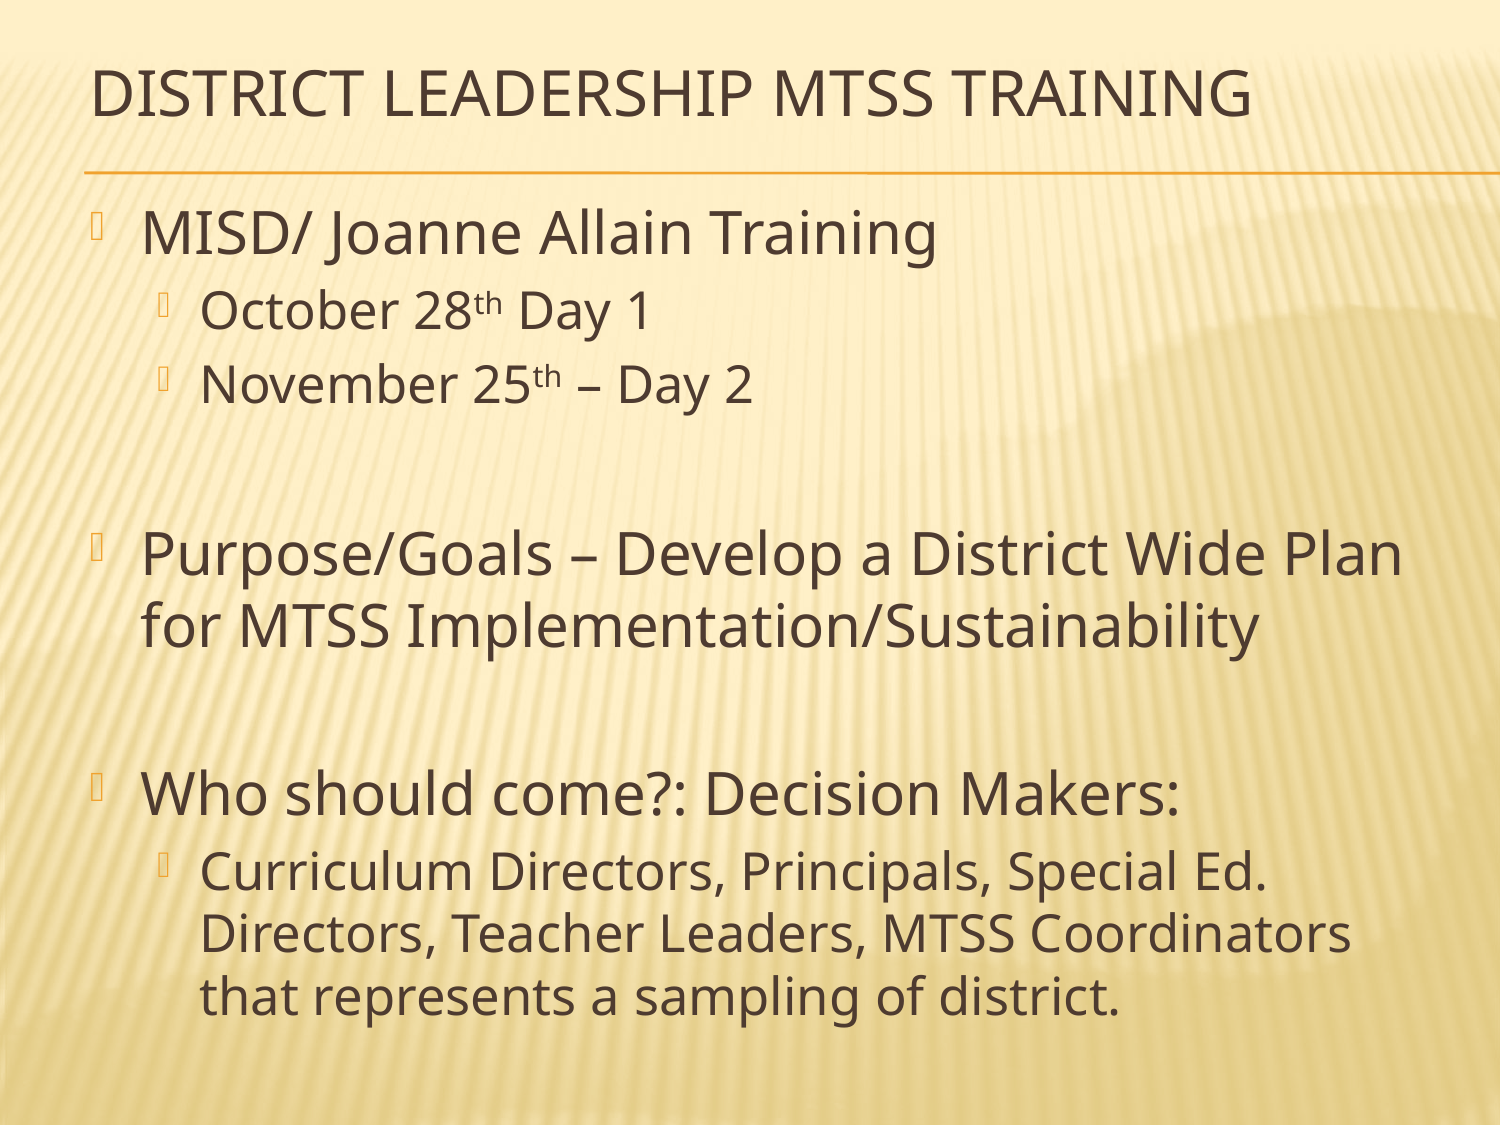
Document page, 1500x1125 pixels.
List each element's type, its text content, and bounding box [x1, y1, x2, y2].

title District Leadership MTSS Training [75, 45, 1425, 138]
list MISD/ Joanne Allain Training October 28th Day 1 November 25th – Day 2 Purpose/Goals – Develop a District Wide Plan for MTSS Implementation/Sustainability Who should come?: Decision Makers: Curriculum Directors, Principals, Special Ed. Directors, Teacher Leaders, MTSS Coordinators that represents a sampling of district. [75, 187, 1425, 1088]
